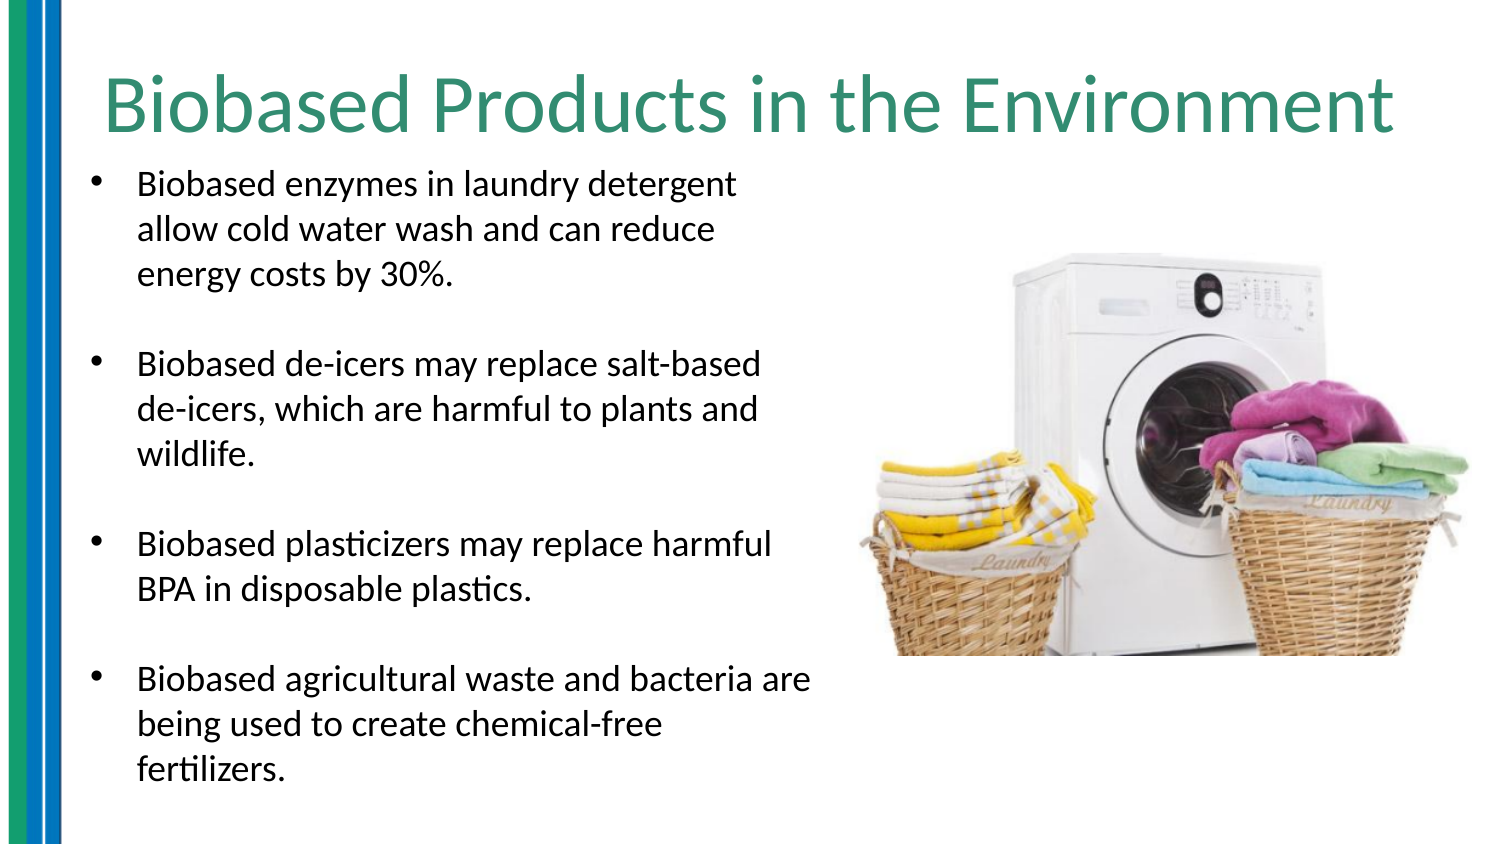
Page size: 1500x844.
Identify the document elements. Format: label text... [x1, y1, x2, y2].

title Biobased Products in the Environment [75, 33, 1425, 175]
picture [0, 0, 26, 844]
picture [29, 0, 1500, 844]
list Biobased enzymes in laundry detergent allow cold water wash and can reduce energy costs by 30%. Biobased de-icers may replace salt-based de-icers, which are harmful to plants and wildlife. Biobased plasticizers may replace harmful BPA in disposable plastics. Biobased agricultural waste and bacteria are being used to create chemical-free fertilizers. [75, 143, 829, 701]
